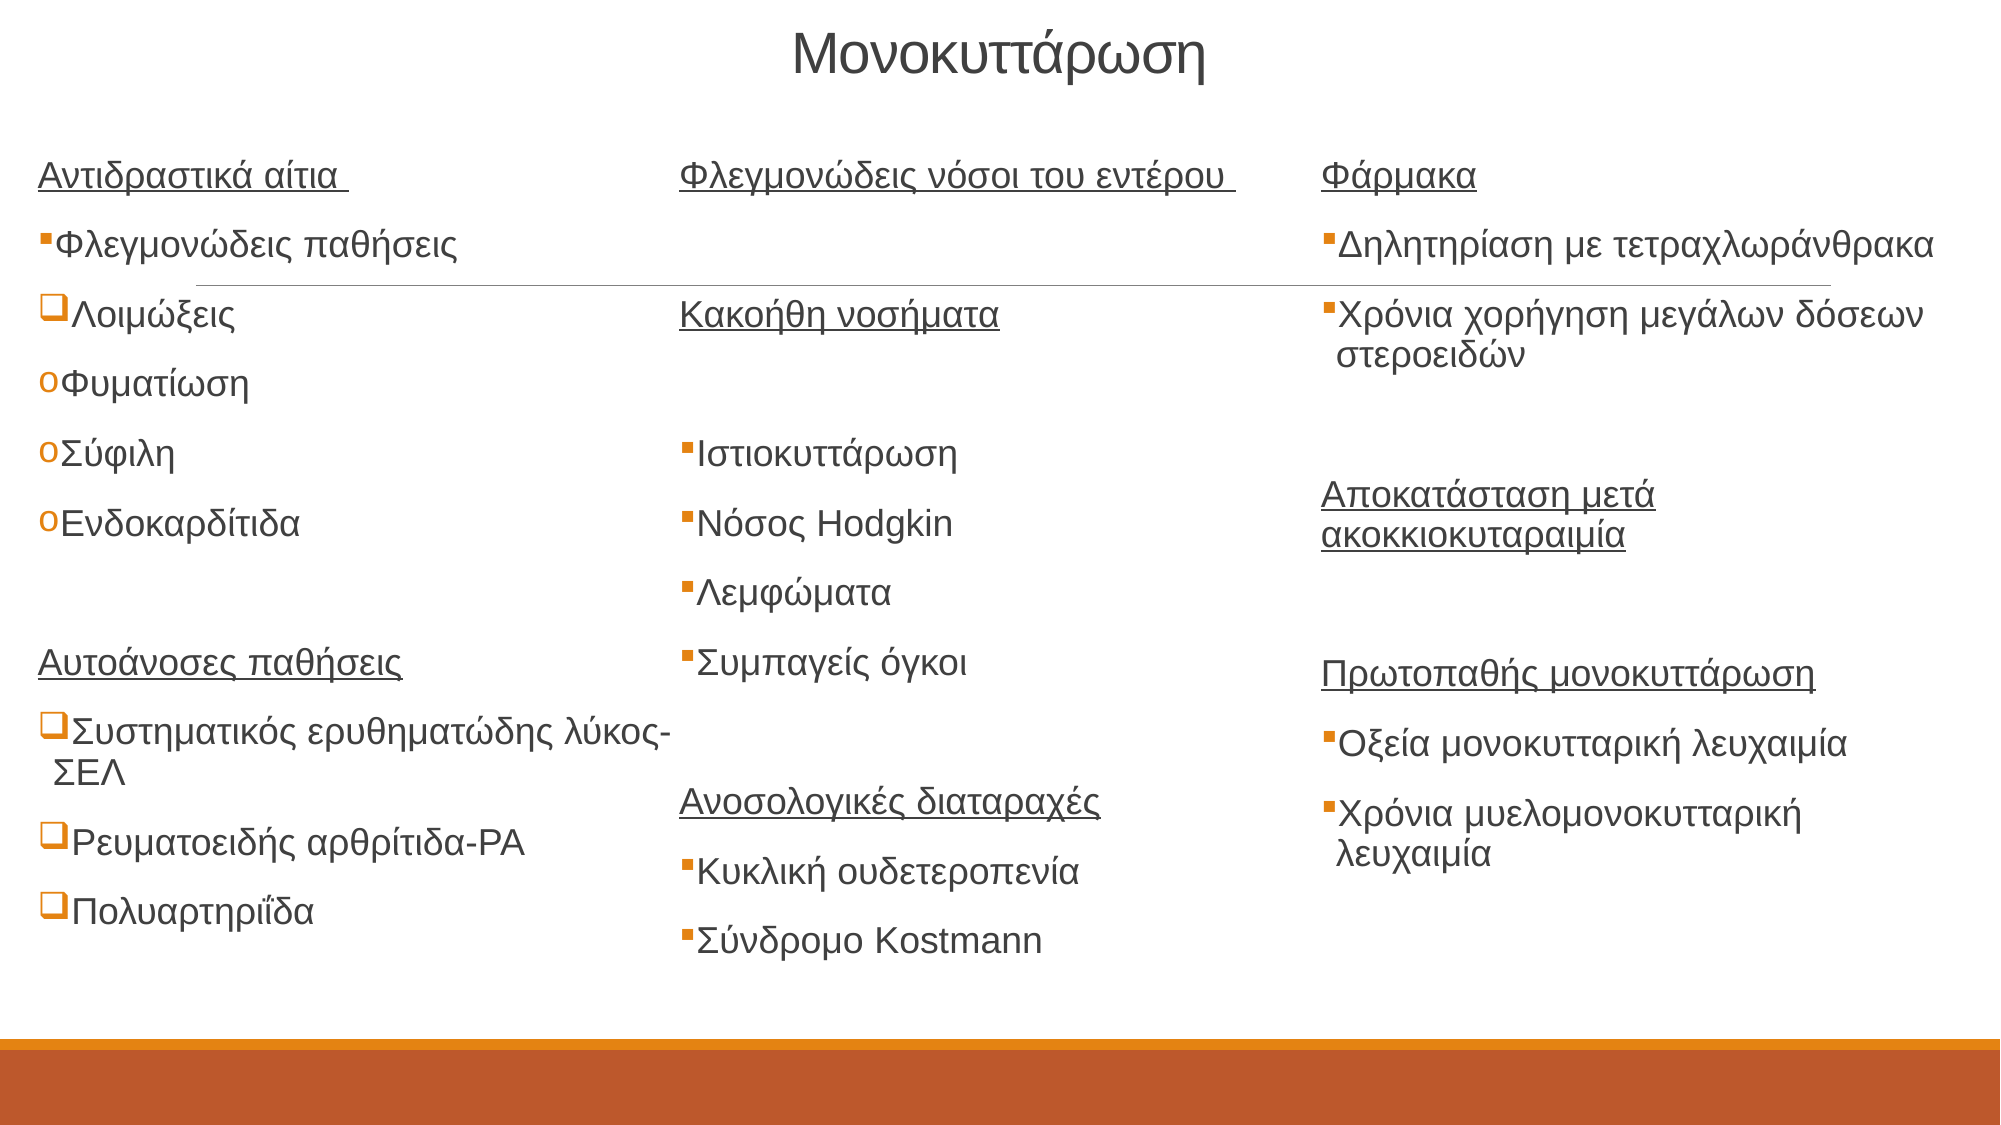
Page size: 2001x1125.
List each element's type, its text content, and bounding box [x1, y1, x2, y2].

title Μονοκυττάρωση [174, 0, 1825, 93]
list Αντιδραστικά αίτια Φλεγμονώδεις παθήσεις Λοιμώξεις Φυματίωση Σύφιλη Ενδοκαρδίτιδα Αυτοάνοσες παθήσεις Συστηματικός ερυθηματώδης λύκος- ΣΕΛ Ρευματοειδής αρθρίτιδα-ΡΑ Πολυαρτηριΐδα Φλεγμονώδεις νόσοι του εντέρου Κακοήθη νοσήματα Ιστιοκυττάρωση Νόσος Hodgkin Λεμφώματα Συμπαγείς όγκοι Ανοσολογικές διαταραχές Κυκλική ουδετεροπενία Σύνδρομο Kostmann Φάρμακα Δηλητηρίαση με τετραχλωράνθρακα Χρόνια χορήγηση μεγάλων δόσεων στεροειδών Αποκατάσταση μετά ακοκκιοκυταραιμία Πρωτοπαθής μονοκυττάρωση Οξεία μονοκυτταρική λευχαιμία Χρόνια μυελομονοκυτταρική λευχαιμία [37, 148, 1963, 1047]
